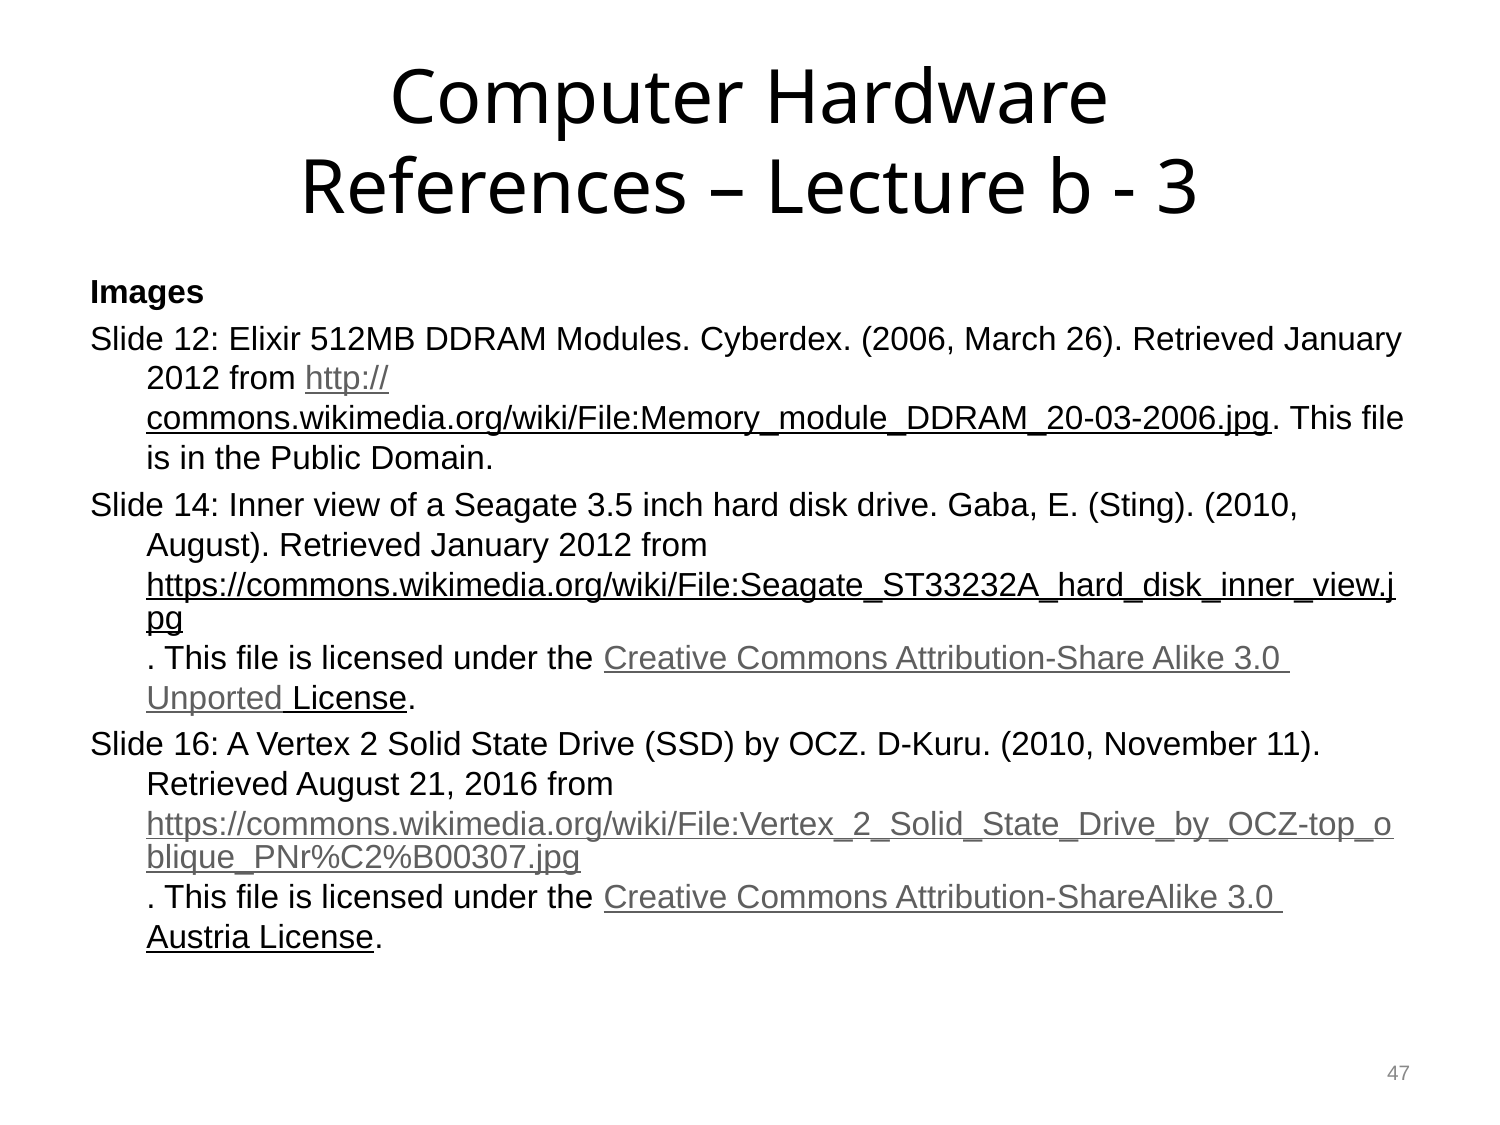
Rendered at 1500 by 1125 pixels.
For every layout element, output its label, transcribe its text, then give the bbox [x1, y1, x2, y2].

slide_number 47 [1341, 1027, 1425, 1118]
list Images Slide 12: Elixir 512MB DDRAM Modules. Cyberdex. (2006, March 26). Retrieved January 2012 from http://commons.wikimedia.org/wiki/File:Memory_module_DDRAM_20-03-2006.jpg. This file is in the Public Domain. Slide 14: Inner view of a Seagate 3.5 inch hard disk drive. Gaba, E. (Sting). (2010, August). Retrieved January 2012 from https://commons.wikimedia.org/wiki/File:Seagate_ST33232A_hard_disk_inner_view.jpg. This file is licensed under the Creative Commons Attribution-Share Alike 3.0 Unported License. Slide 16: A Vertex 2 Solid State Drive (SSD) by OCZ. D-Kuru. (2010, November 11). Retrieved August 21, 2016 from https://commons.wikimedia.org/wiki/File:Vertex_2_Solid_State_Drive_by_OCZ-top_oblique_PNr%C2%B00307.jpg. This file is licensed under the Creative Commons Attribution-ShareAlike 3.0 Austria License. [75, 262, 1425, 914]
title Computer Hardware References – Lecture b - 3 [75, 45, 1425, 233]
